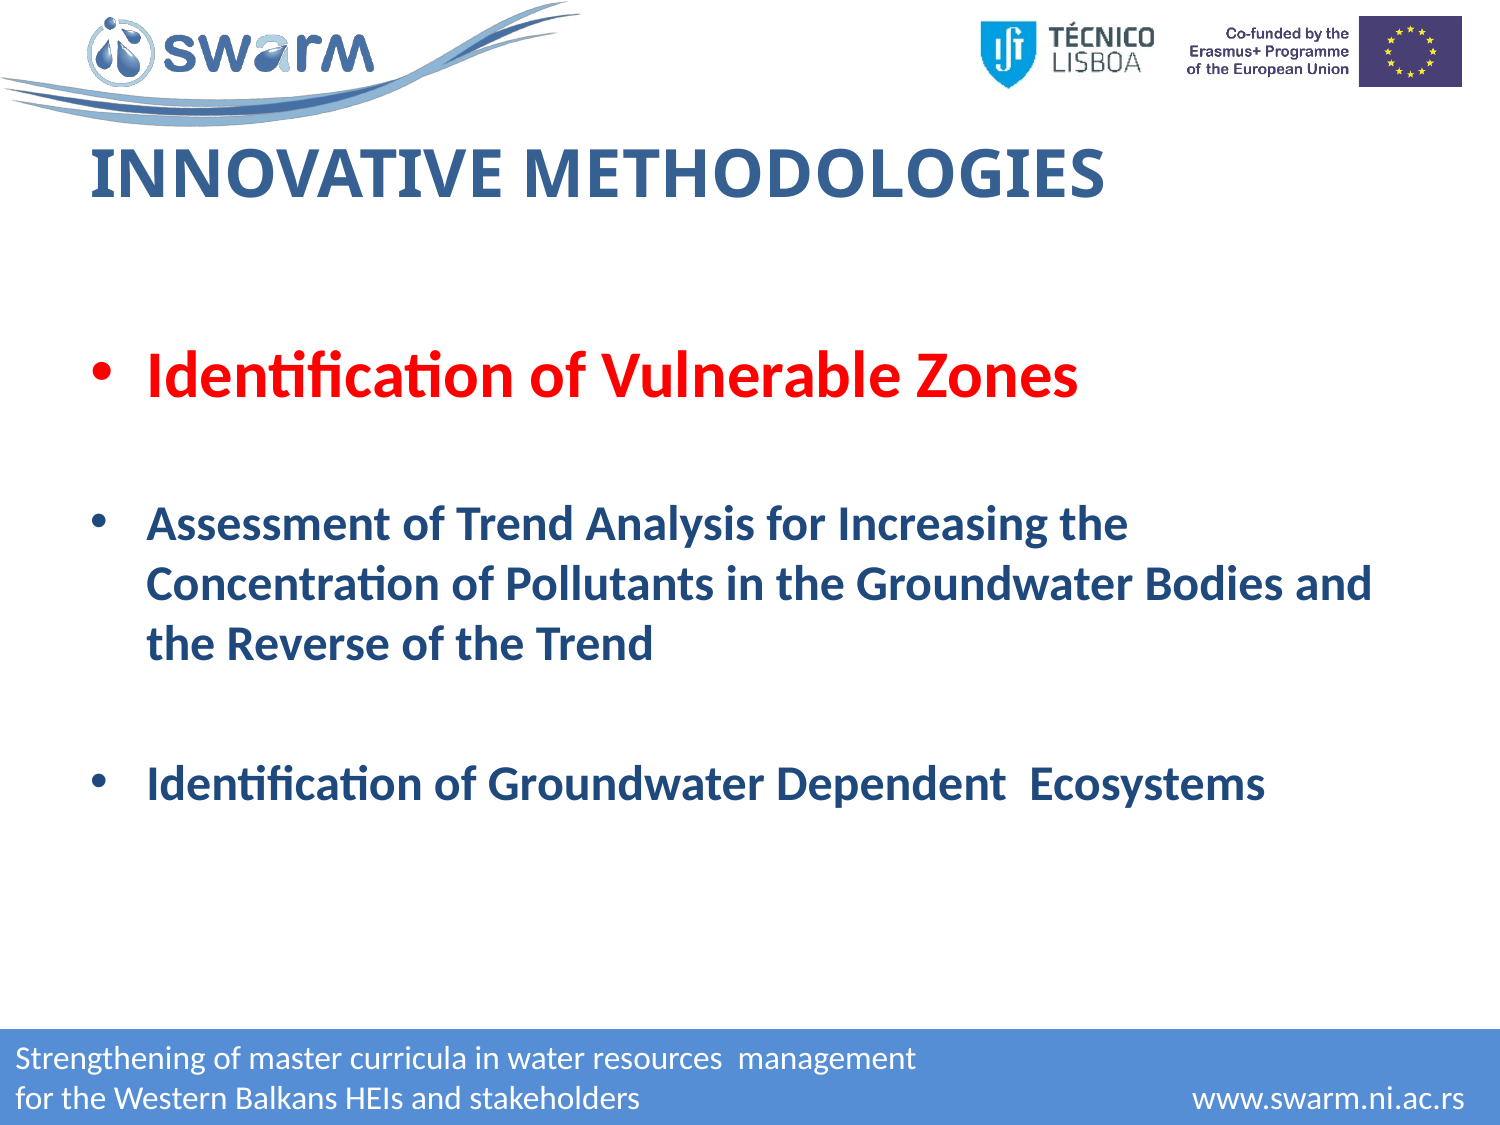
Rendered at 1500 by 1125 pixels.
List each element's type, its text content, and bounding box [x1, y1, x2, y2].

picture [980, 20, 1155, 91]
picture [1187, 16, 1462, 87]
picture [0, 0, 588, 156]
title INNOVATIVE METHODOLOGIES [75, 108, 1425, 233]
list Identification of Vulnerable Zones Assessment of Trend Analysis for Increasing the Concentration of Pollutants in the Groundwater Bodies and the Reverse of the Trend Identification of Groundwater Dependent Ecosystems [75, 249, 1425, 993]
